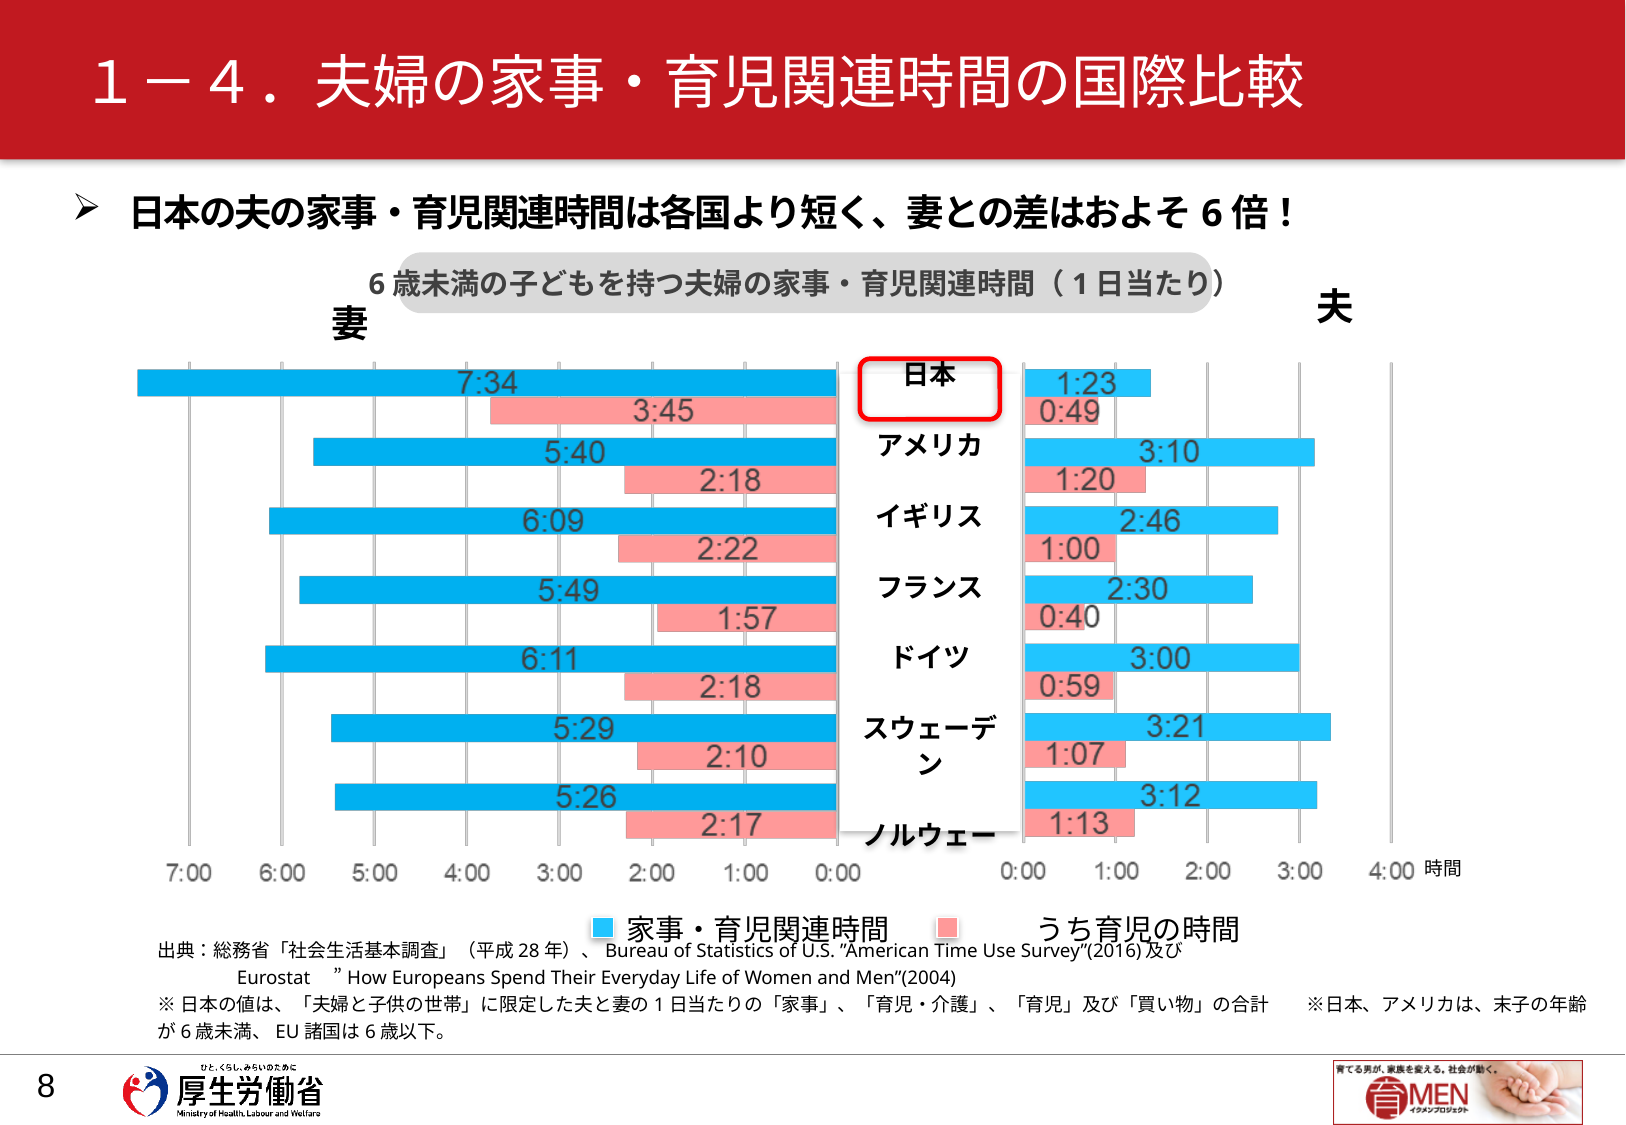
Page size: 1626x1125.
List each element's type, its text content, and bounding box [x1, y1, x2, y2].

text_box 日本の夫の家事・育児関連時間は各国より短く、妻との差はおよそ6倍！ [57, 181, 1397, 242]
text_box 出典：総務省「社会生活基本調査」（平成28年）、Bureau of Statistics of U.S. ”American Time Use Survey”(2016)及び Eurostat ”How Europeans Spend Their Everyday Life of Women and Men”(2004) ※日本の値は、「夫婦と子供の世帯」に限定した夫と妻の1日当たりの「家事」、「育児・介護」、「育児」及び「買い物」の合計 ※日本、アメリカは、末子の年齢が6歳未満、EU諸国は6歳以下。 [142, 926, 1606, 1050]
text_box 妻 [317, 293, 390, 332]
slide_number 7 [36, 1054, 97, 1114]
text_box 日本 アメリカ イギリス フランス ドイツ スウェーデン ノルウェー [873, 428, 987, 832]
text_box 時間 [1438, 849, 1504, 887]
text_box 6歳未満の子どもを持つ夫婦の家事・育児関連時間（1日当たり） [396, 250, 1215, 316]
text_box 夫 [1301, 275, 1375, 332]
text_box 家事・育児関連時間 うち育児の時間 [582, 903, 1292, 954]
text_box [873, 357, 987, 421]
text_box [591, 917, 614, 938]
text_box [936, 917, 959, 938]
picture [109, 1053, 336, 1125]
picture [53, 333, 868, 903]
title １－４．夫婦の家事・育児関連時間の国際比較 [81, 45, 1544, 152]
picture [1333, 1060, 1583, 1125]
picture [992, 333, 1433, 901]
